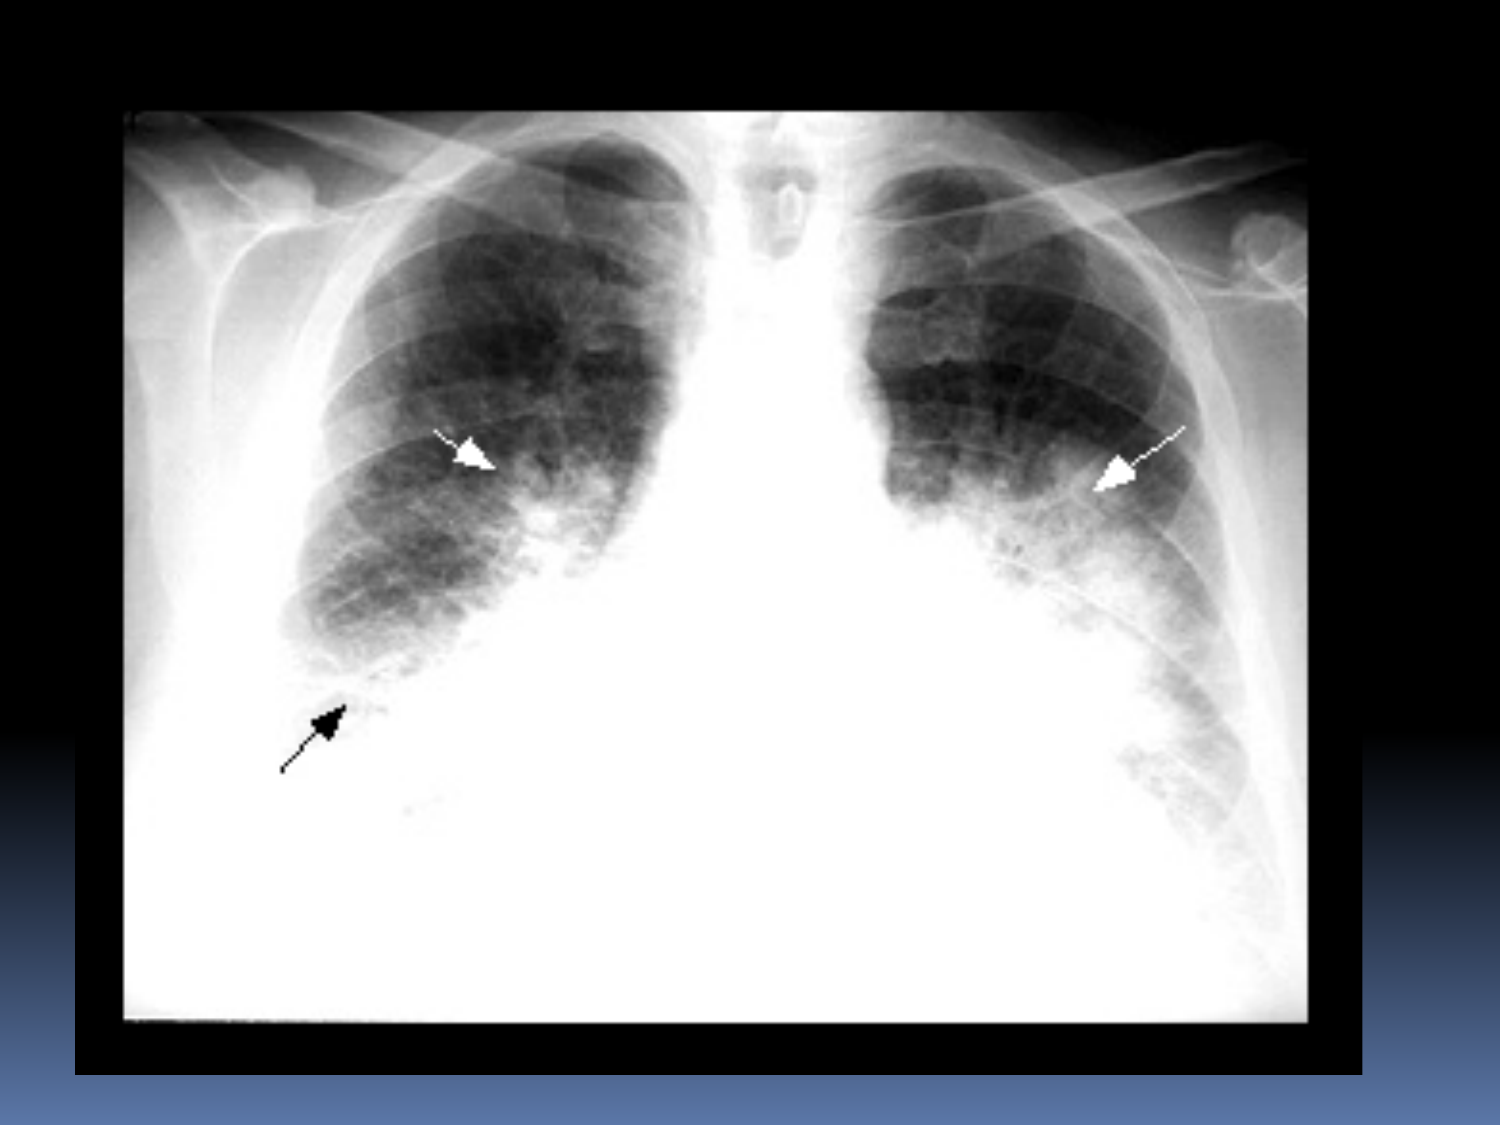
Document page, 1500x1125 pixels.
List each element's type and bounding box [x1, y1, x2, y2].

picture [74, 62, 1363, 1076]
